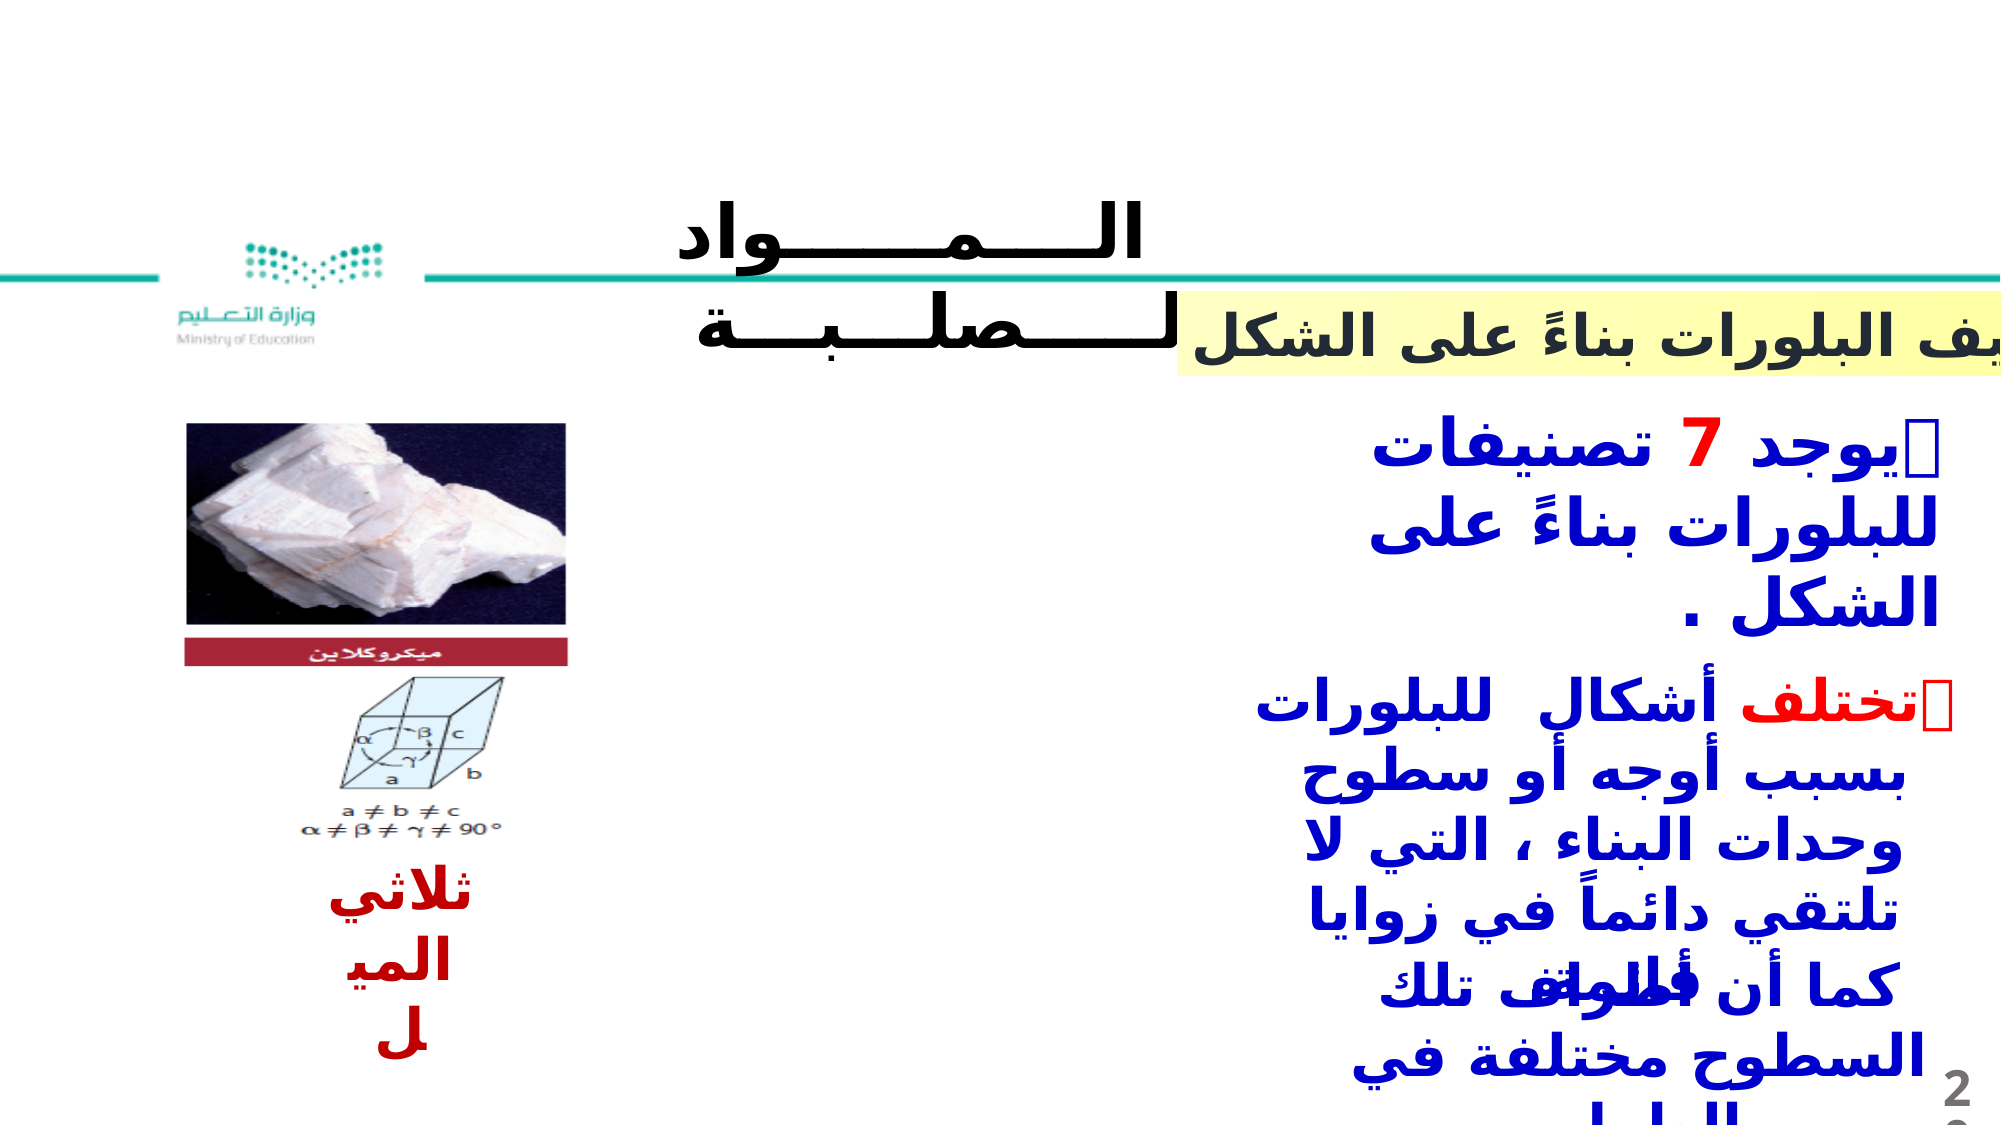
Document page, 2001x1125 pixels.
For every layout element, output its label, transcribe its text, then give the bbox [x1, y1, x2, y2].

text_box تصنيف البلورات بناءً على الشكل [1177, 291, 2000, 376]
text_box ثلاثي الميل [308, 895, 494, 1069]
text_box كما أن أطراف تلك السطوح مختلفة في الطول. [1320, 940, 1957, 1125]
text_box تختلف أشكال للبلورات بسبب أوجه أو سطوح وحدات البناء ، التي لا تلتقي دائماً في زوايا قائمة. [1232, 655, 1978, 1020]
text_box الــــمــــــواد الـــــصلـــبـــة [446, 175, 1378, 371]
picture [0, 0, 2001, 1125]
text_box 20 [1928, 1049, 2000, 1125]
text_box يوجد 7 تصنيفات للبلورات بناءً على الشكل . [1292, 392, 1958, 648]
